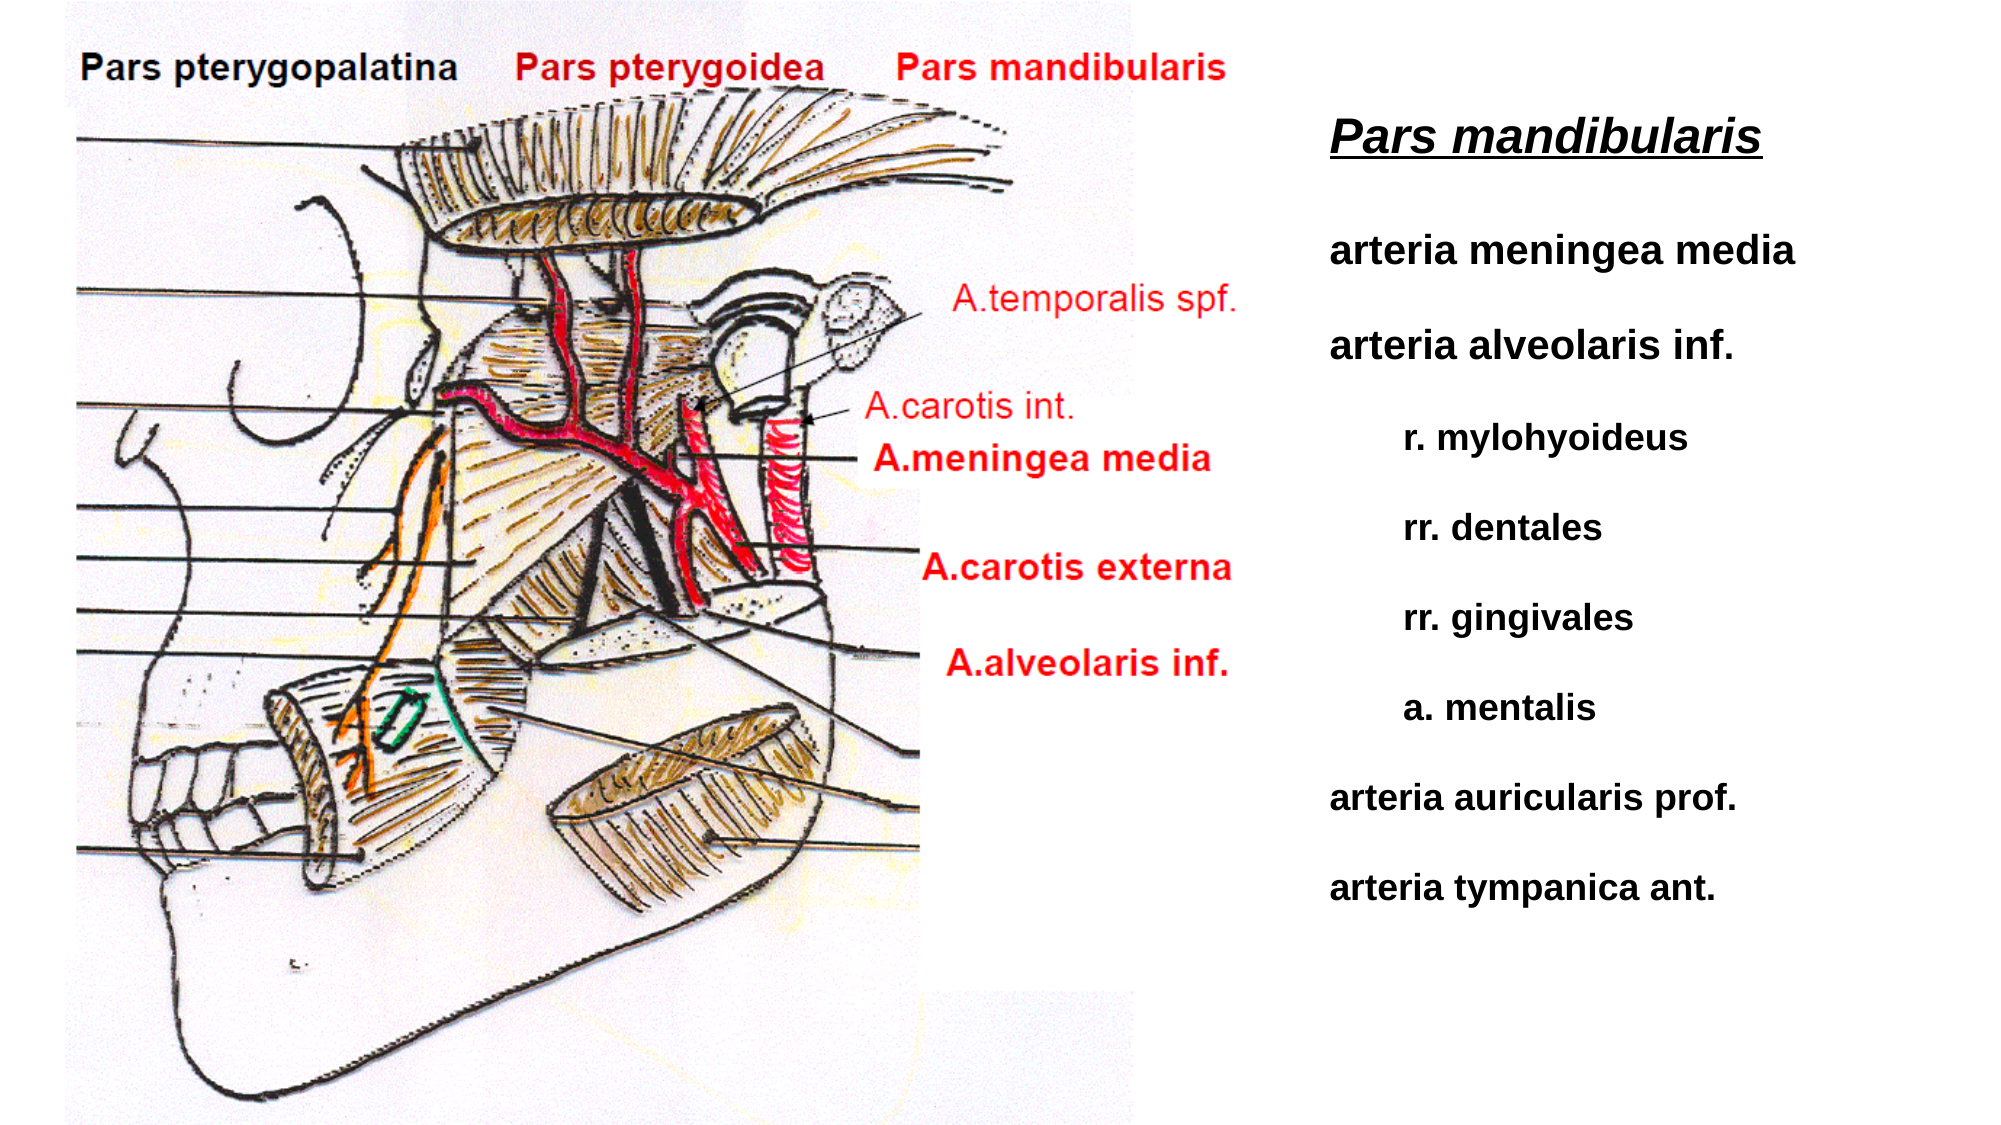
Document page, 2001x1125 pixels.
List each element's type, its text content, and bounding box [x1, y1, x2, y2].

text_box Pars mandibularis arteria meningea media arteria alveolaris inf. r. mylohyoideus rr. dentales rr. gingivales a. mentalis arteria auricularis prof. arteria tympanica ant. [1315, 95, 1894, 1006]
picture [64, 0, 1315, 1125]
